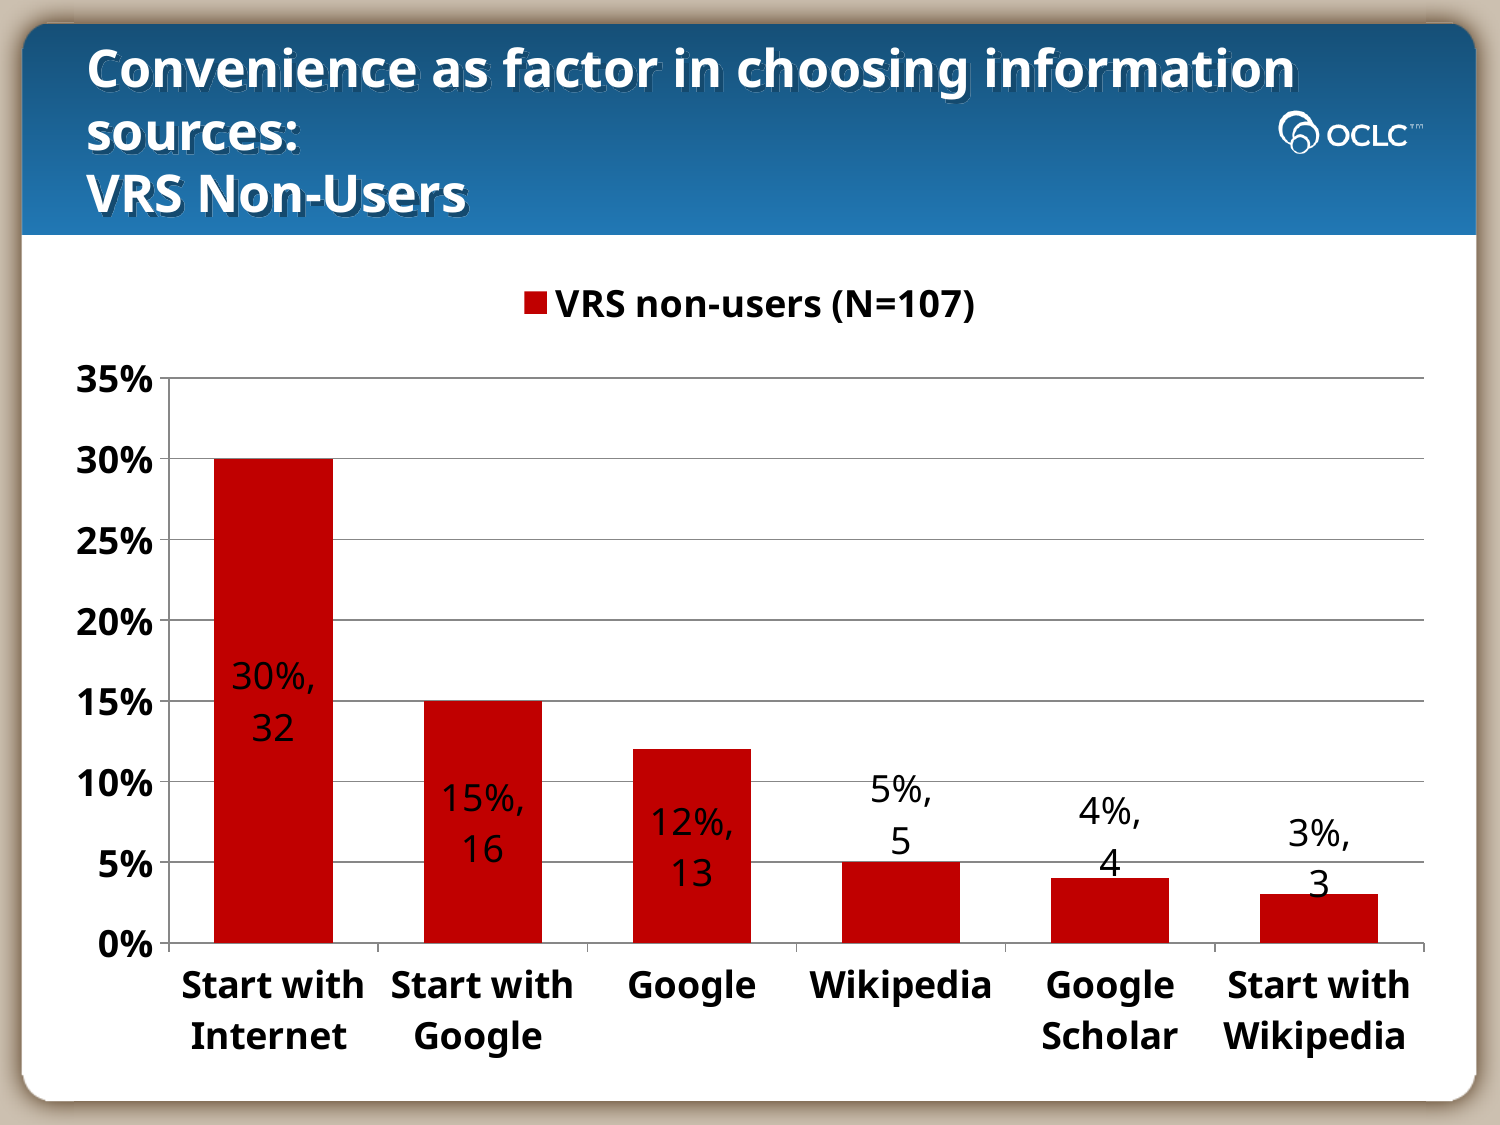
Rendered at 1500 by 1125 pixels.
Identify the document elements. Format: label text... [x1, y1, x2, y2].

picture [0, 0, 1500, 1125]
chart [47, 257, 1453, 1078]
title Convenience as factor in choosing information sources: VRS Non-Users [71, 23, 1359, 236]
